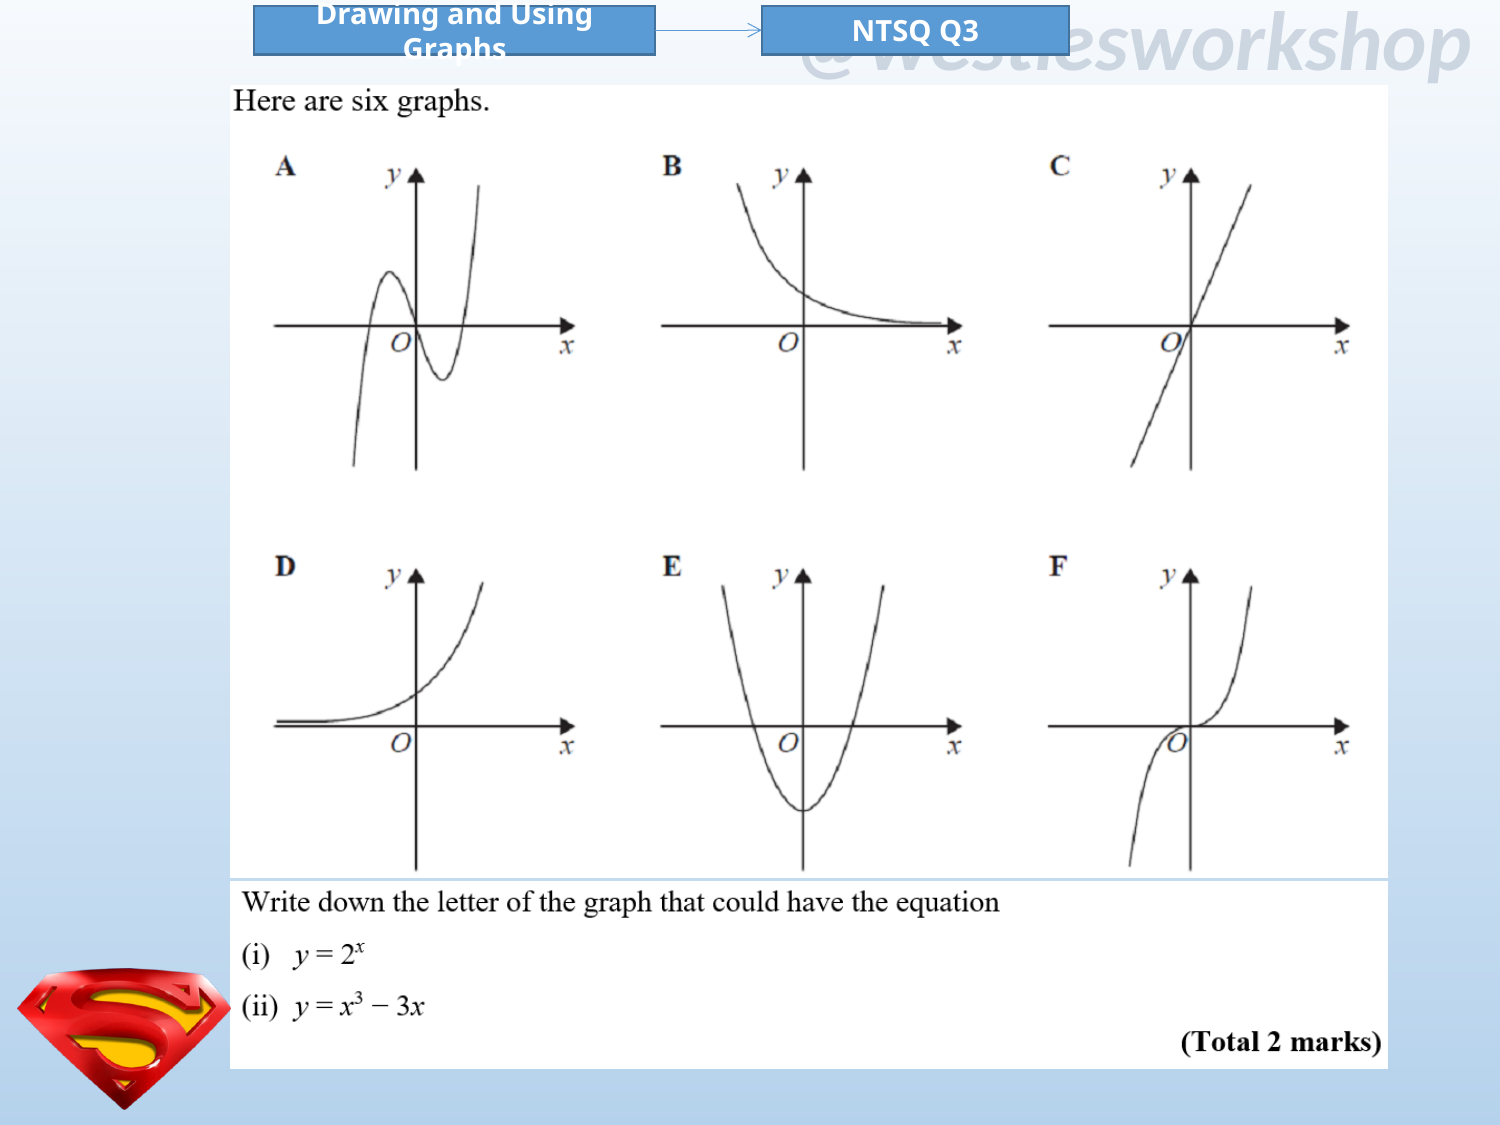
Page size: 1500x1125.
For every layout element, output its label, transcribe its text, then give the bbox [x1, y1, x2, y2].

picture [17, 881, 1388, 1110]
text_box NTSQ Q3 [761, 5, 1070, 56]
picture [230, 85, 1388, 878]
text_box Drawing and Using Graphs [253, 5, 656, 56]
